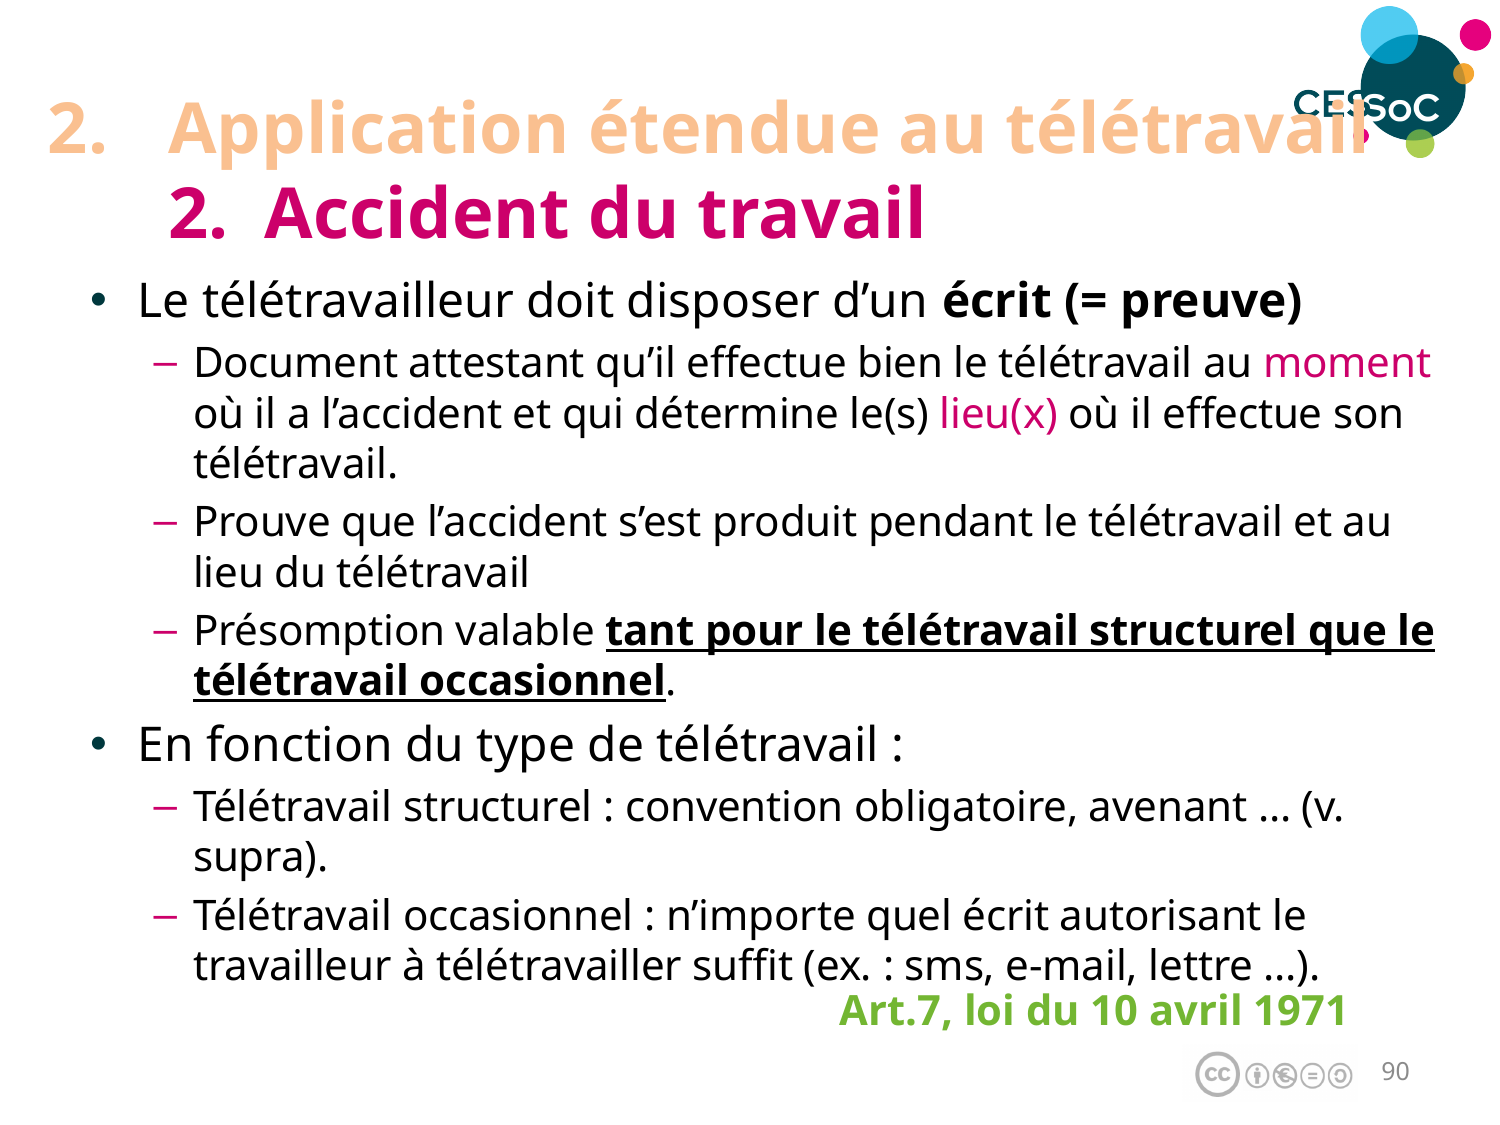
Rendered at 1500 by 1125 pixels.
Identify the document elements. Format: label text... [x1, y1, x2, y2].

list Le télétravailleur doit disposer d’un écrit (= preuve) Document attestant qu’il effectue bien le télétravail au moment où il a l’accident et qui détermine le(s) lieu(x) où il effectue son télétravail. Prouve que l’accident s’est produit pendant le télétravail et au lieu du télétravail Présomption valable tant pour le télétravail structurel que le télétravail occasionnel. En fonction du type de télétravail : Télétravail structurel : convention obligatoire, avenant … (v. supra). Télétravail occasionnel : n’importe quel écrit autorisant le travailleur à télétravailler suffit (ex. : sms, e-mail, lettre …). [75, 262, 1467, 1005]
slide_number 89 [1074, 1042, 1425, 1103]
title Application étendue au télétravail 2. Accident du travail [32, 73, 1425, 262]
picture [1294, 6, 1495, 158]
text_box Art.7, loi du 10 avril 1971 [750, 976, 1473, 1042]
